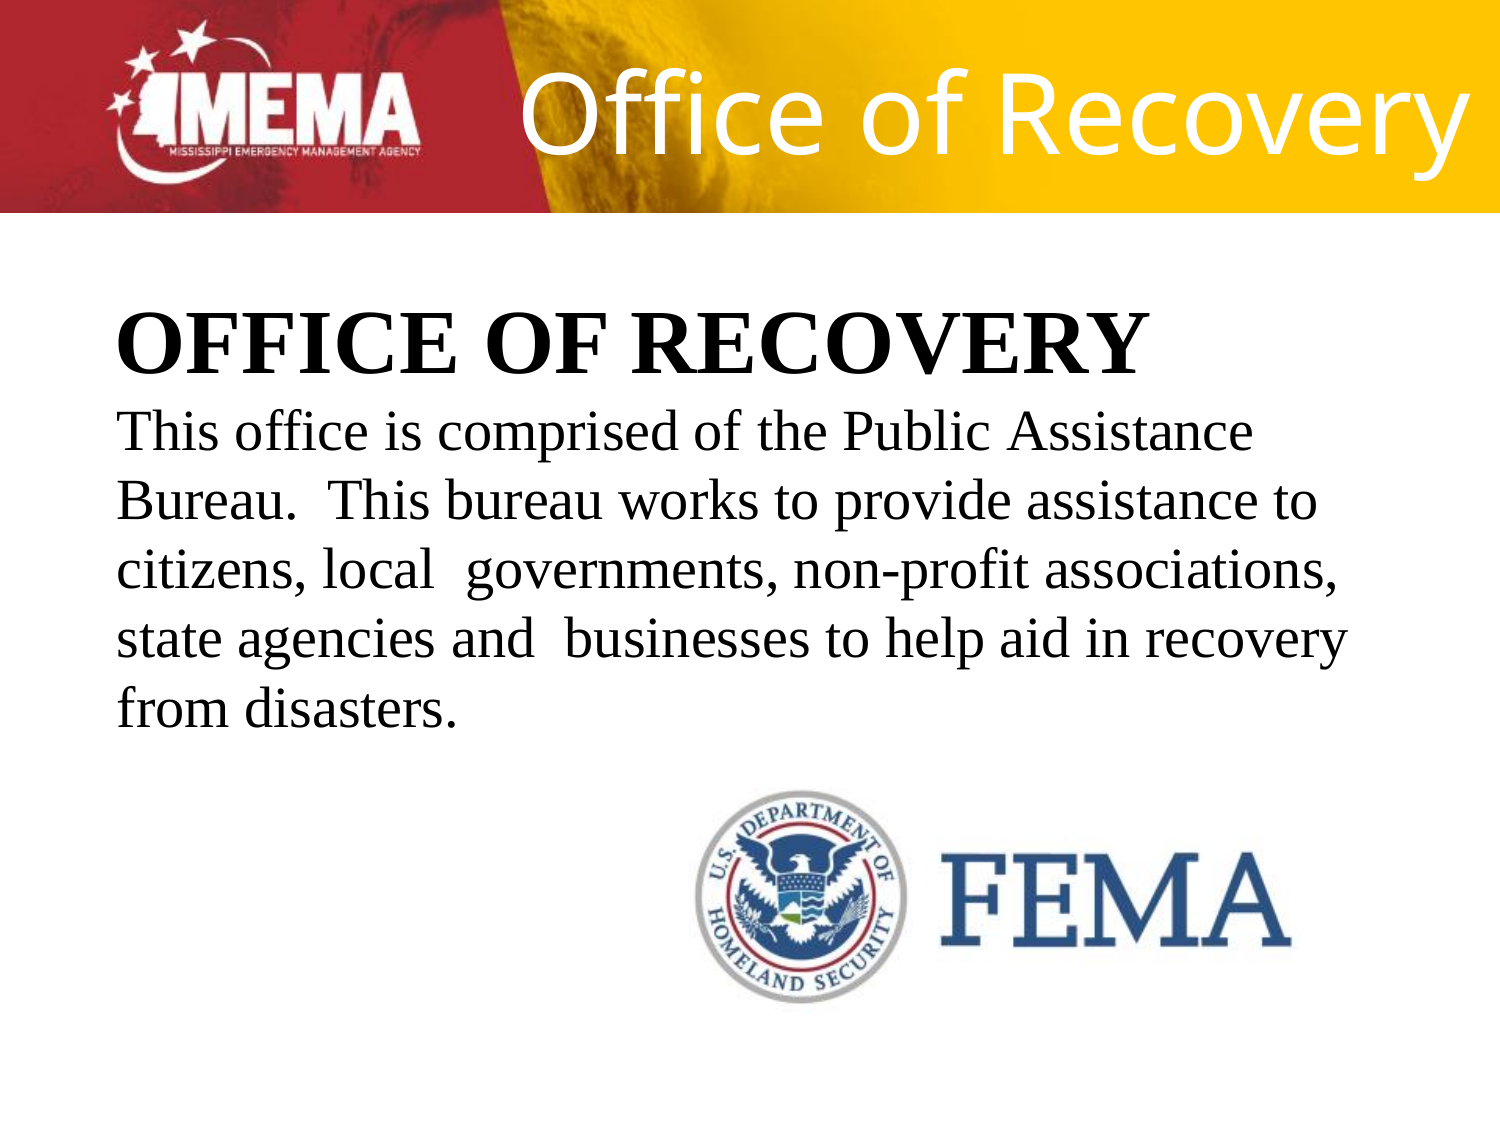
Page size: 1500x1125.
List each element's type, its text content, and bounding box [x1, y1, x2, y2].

text_box OFFICE OF RECOVERY This office is comprised of the Public Assistance Bureau. This bureau works to provide assistance to citizens, local governments, non-profit associations, state agencies and businesses to help aid in recovery from disasters. [99, 275, 1450, 749]
picture [0, 0, 1500, 213]
picture [688, 787, 1300, 1013]
